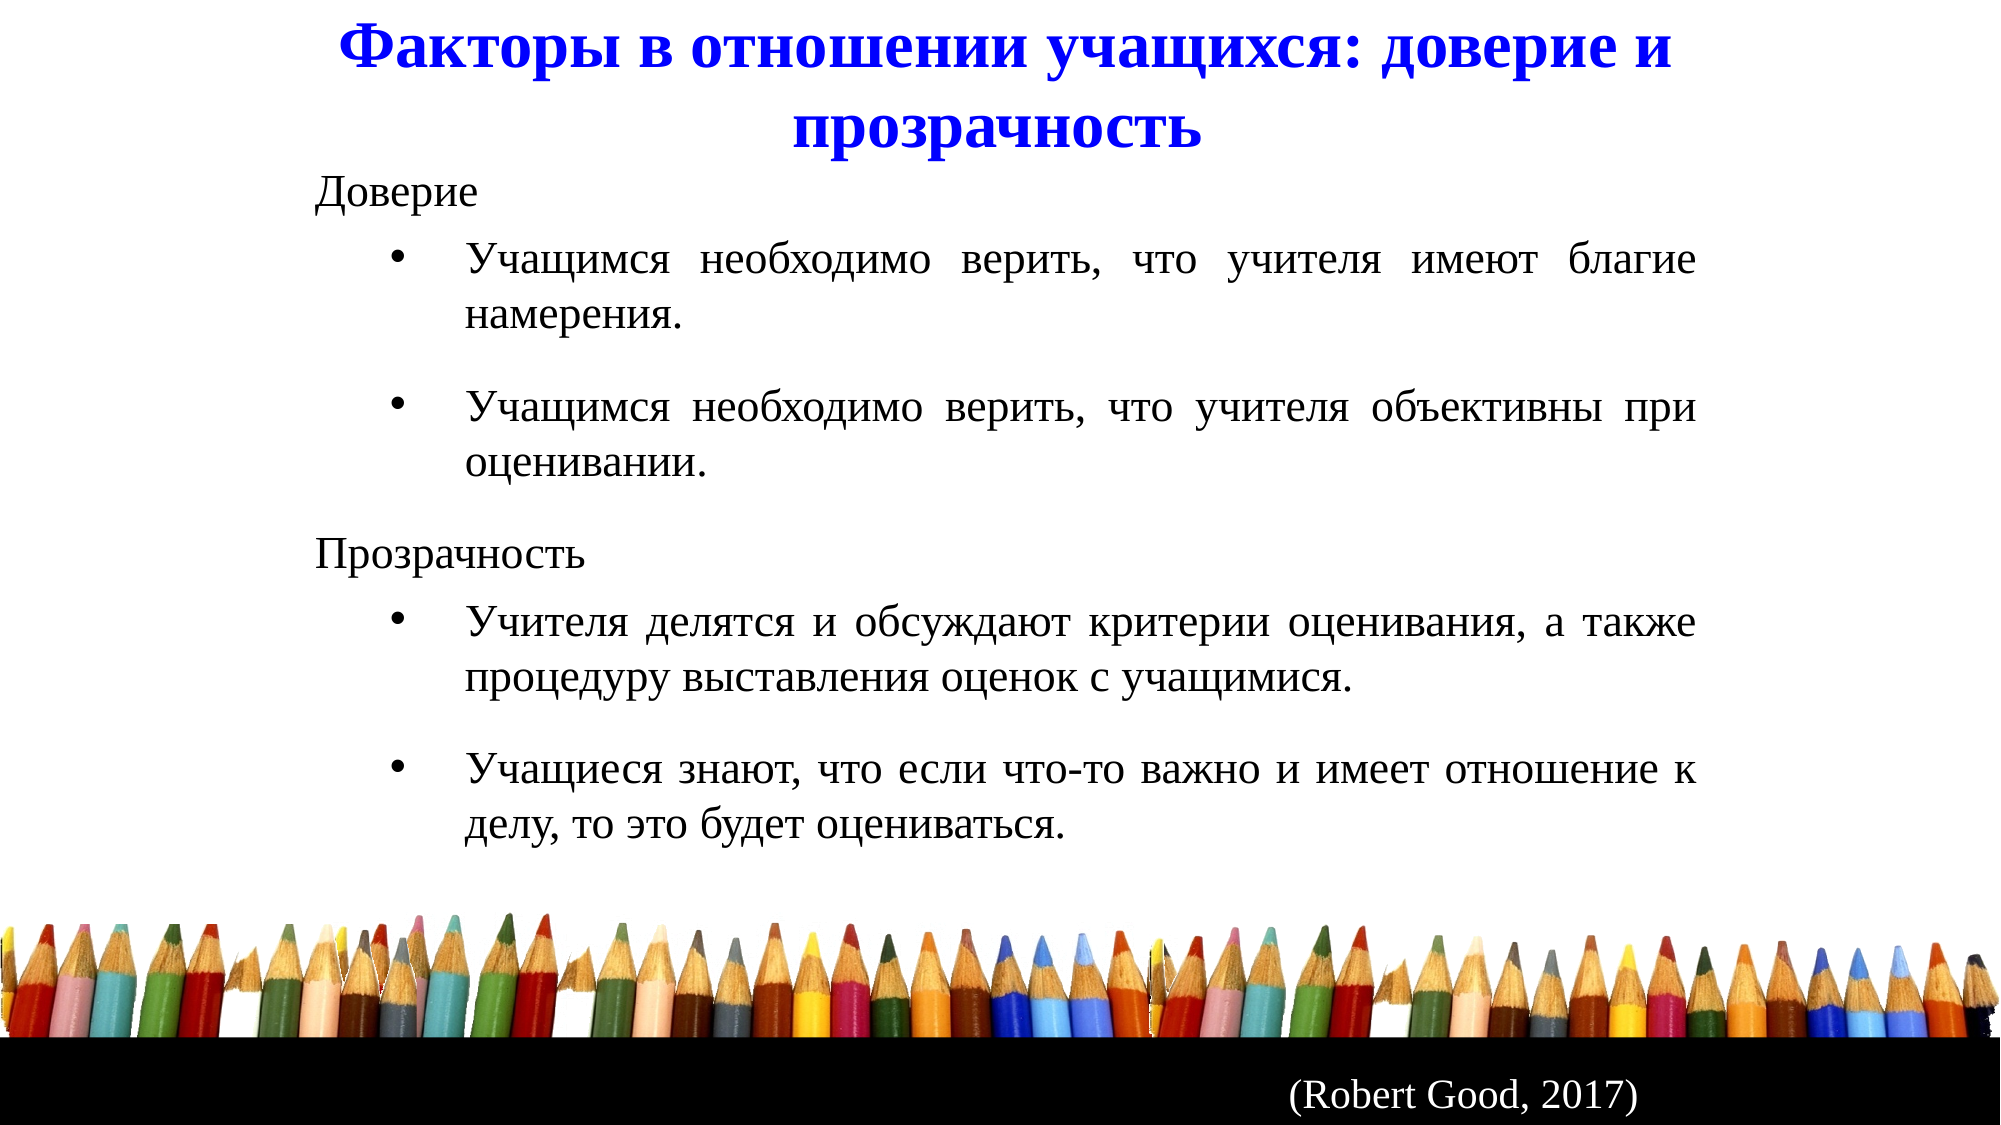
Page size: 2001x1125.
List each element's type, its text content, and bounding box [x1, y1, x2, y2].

text_box (Robert Good, 2017) [1198, 1059, 1654, 1125]
picture [0, 912, 2000, 1037]
text_box Доверие Учащимся необходимо верить, что учителя имеют благие намерения. Учащимся необходимо верить, что учителя объективны при оценивании. Прозрачность Учителя делятся и обсуждают критерии оценивания, а также процедуру выставления оценок с учащимися. Учащиеся знают, что если что-то важно и имеет отношение к делу, то это будет оцениваться. [299, 153, 1713, 856]
title Факторы в отношении учащихся: доверие и прозрачность [300, 24, 1713, 138]
